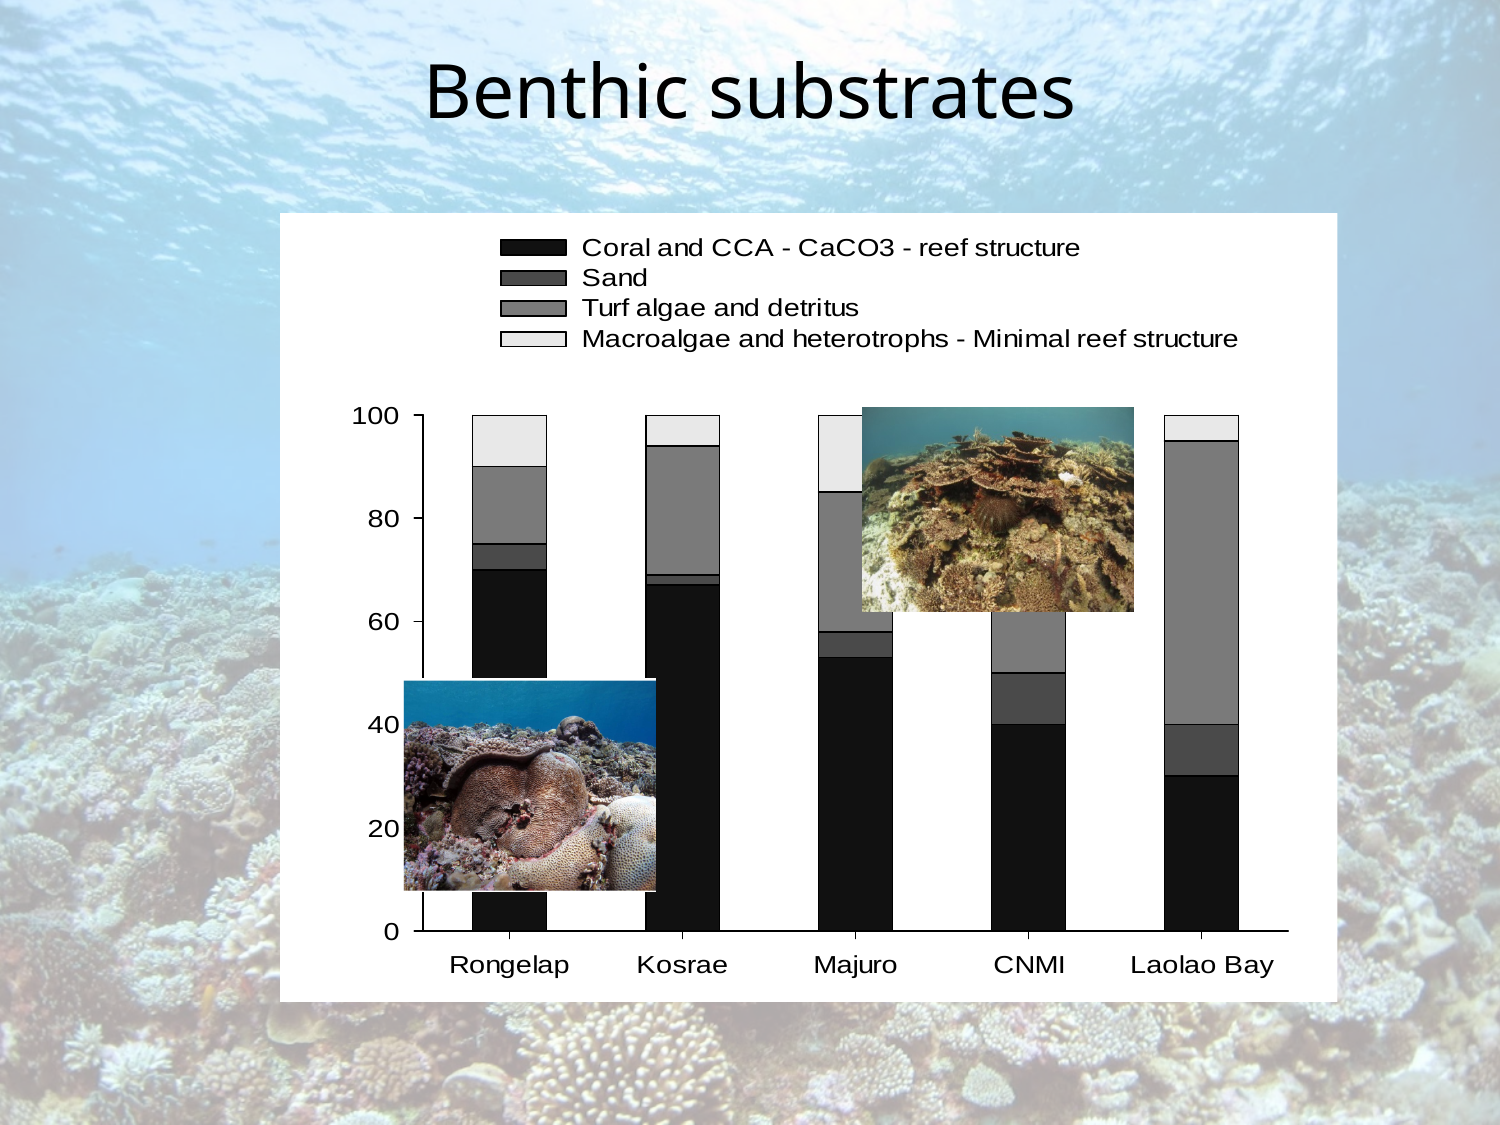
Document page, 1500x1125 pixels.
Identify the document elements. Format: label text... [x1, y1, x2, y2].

picture [279, 212, 1338, 1003]
title Benthic substrates [75, 0, 1425, 188]
